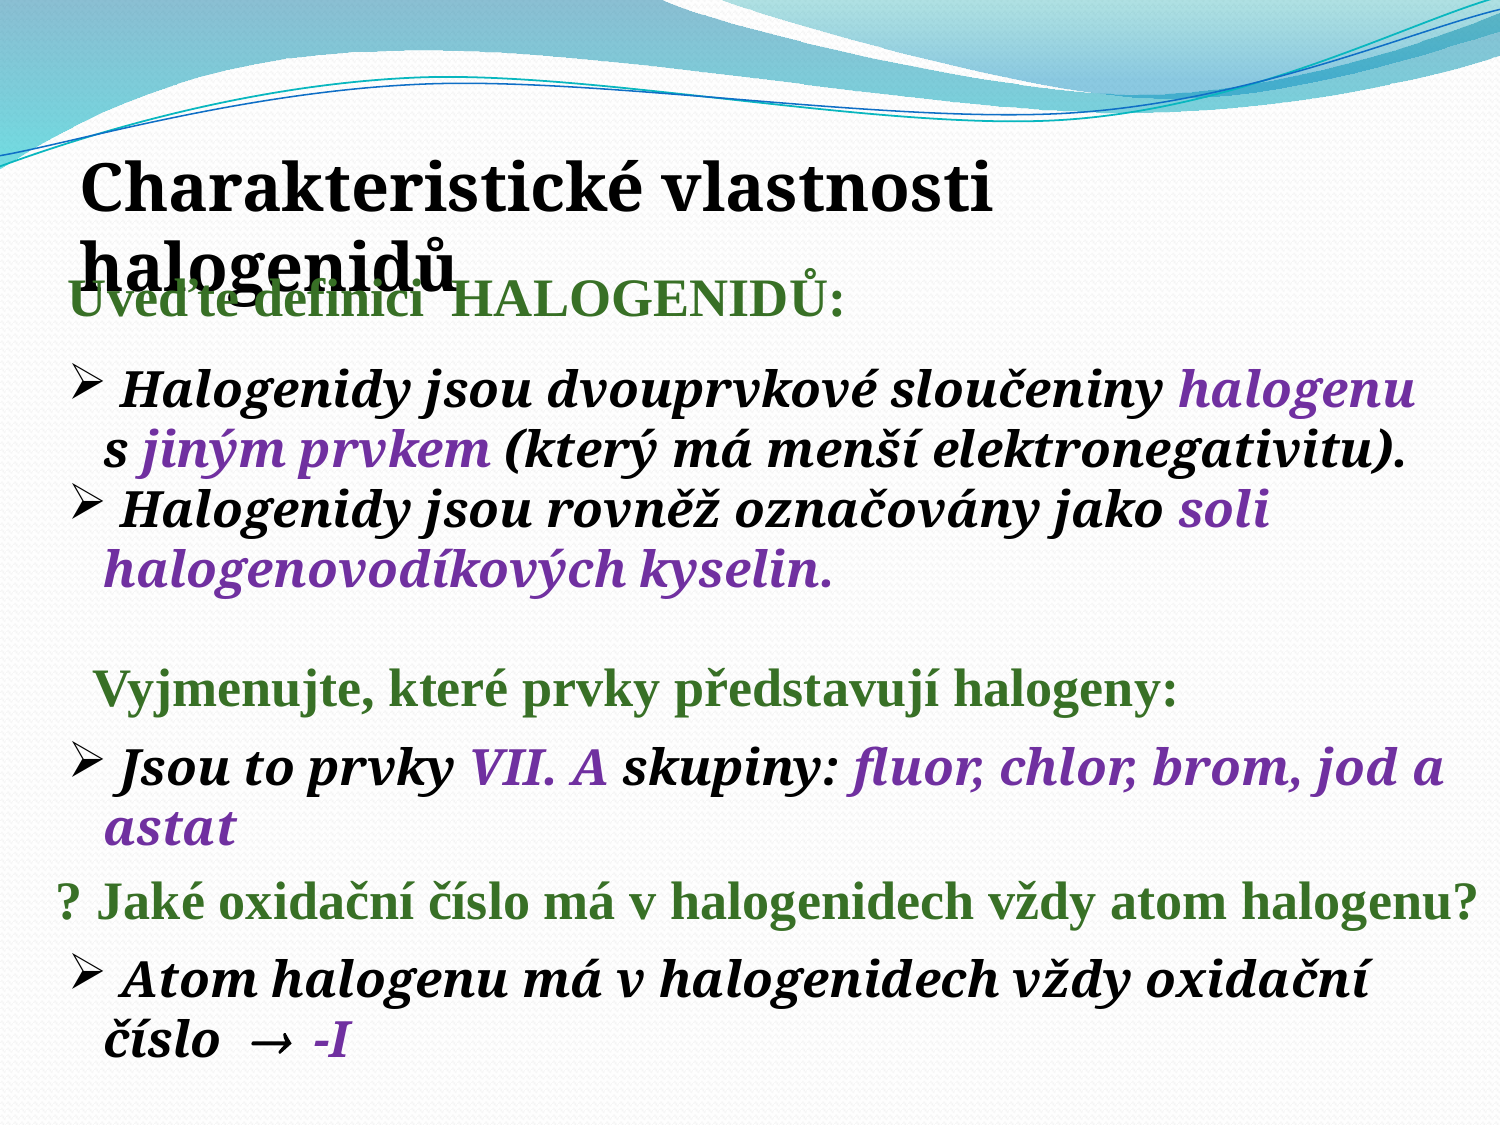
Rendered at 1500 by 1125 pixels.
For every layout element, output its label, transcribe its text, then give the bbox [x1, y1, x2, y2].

text_box Halogenidy jsou dvouprvkové sloučeniny halogenu s jiným prvkem (který má menší elektronegativitu). Halogenidy jsou rovněž označovány jako soli halogenovodíkových kyselin. [53, 349, 1459, 605]
text_box ? Jaké oxidační číslo má v halogenidech vždy atom halogenu? [41, 857, 1500, 938]
text_box Uveďte definici HALOGENIDŮ: [53, 255, 1258, 336]
text_box Jsou to prvky VII. A skupiny: fluor, chlor, brom, jod a astat [53, 727, 1484, 863]
text_box Charakteristické vlastnosti halogenidů [64, 137, 1341, 312]
text_box Vyjmenujte, které prvky představují halogeny: [78, 645, 1283, 725]
list [52, 938, 1426, 1095]
list [52, 125, 1426, 857]
text_box Atom halogenu má v halogenidech vždy oxidační číslo  -I [53, 940, 1459, 1076]
